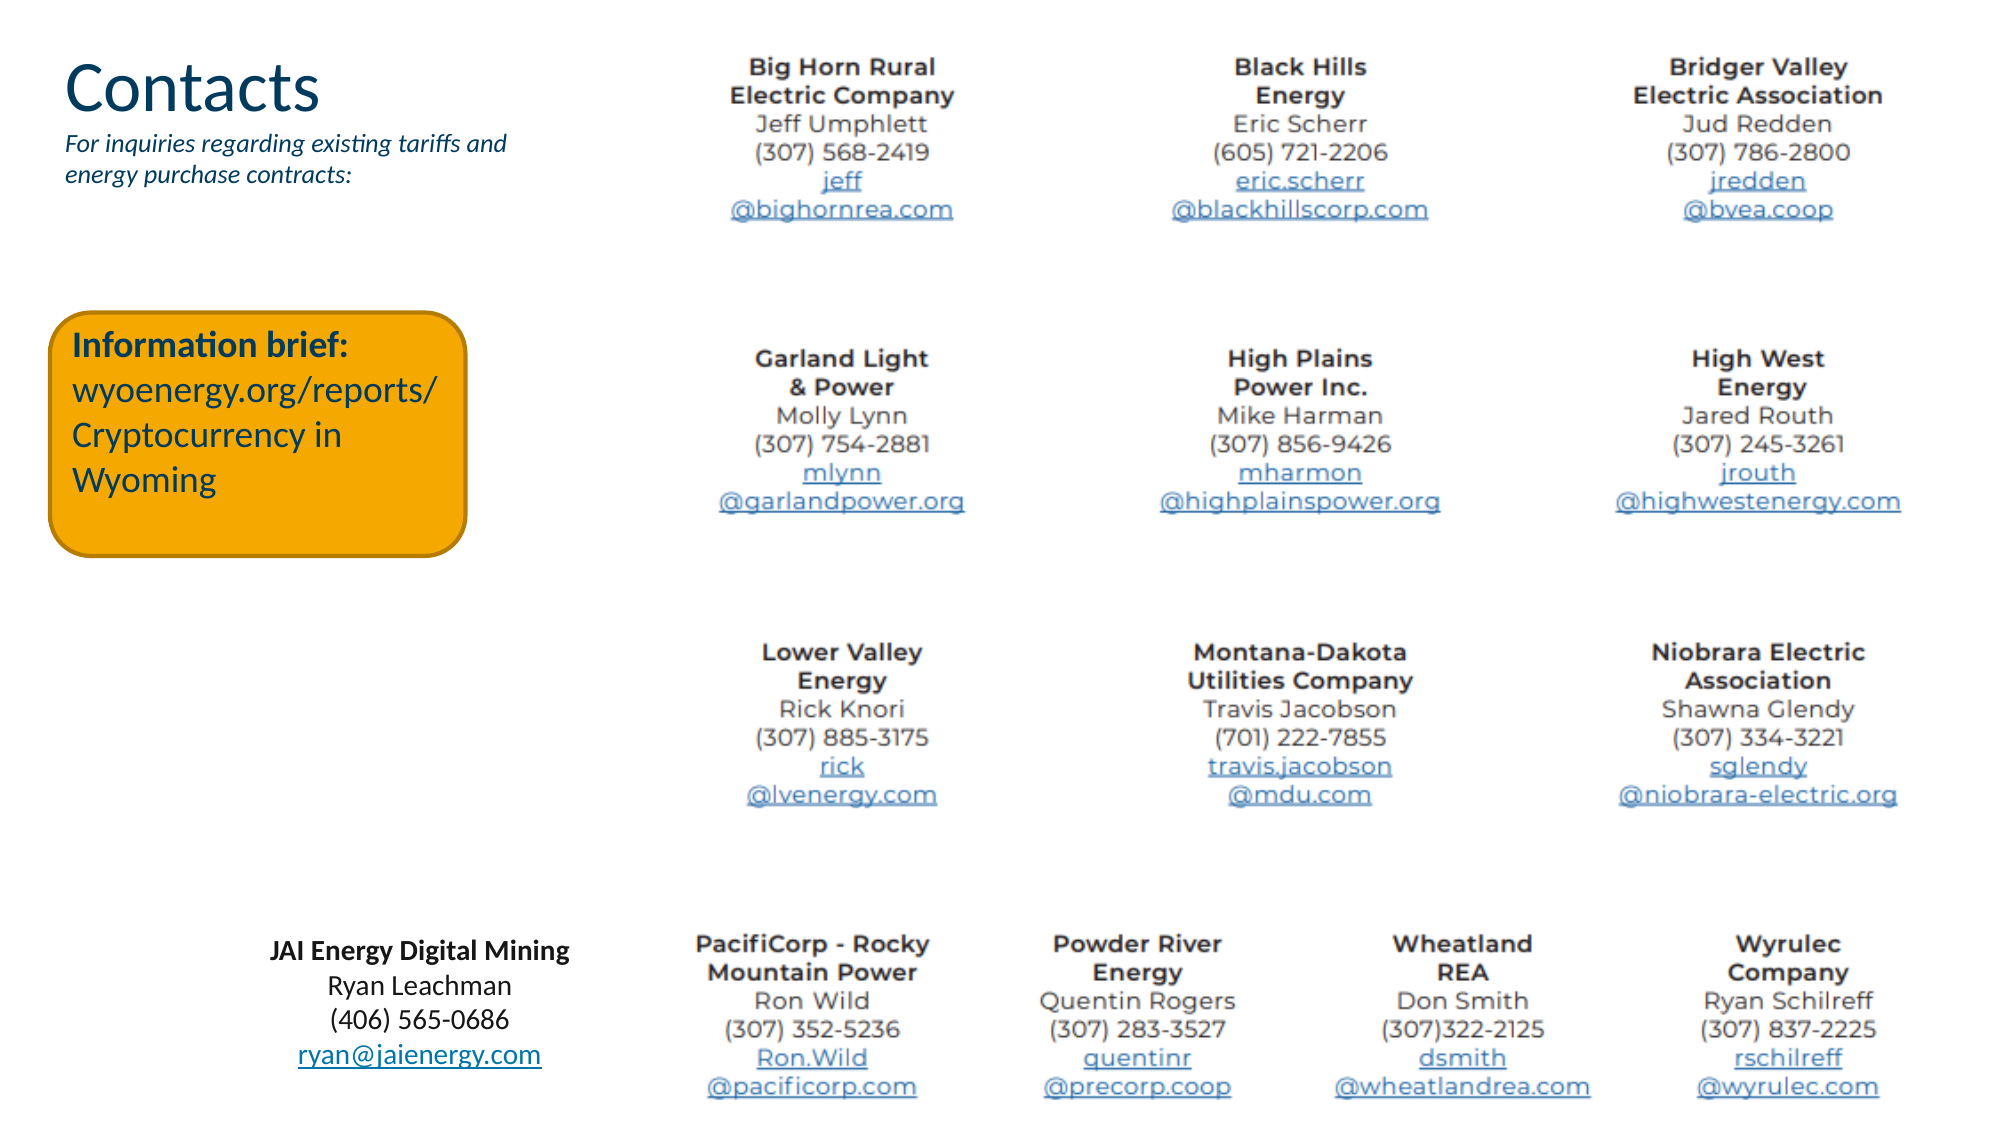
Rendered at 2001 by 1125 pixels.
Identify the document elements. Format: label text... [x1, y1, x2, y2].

text_box JAI Energy Digital Mining Ryan Leachman (406) 565-0686 ryan@jaienergy.com [250, 923, 579, 1113]
title Contacts For inquiries regarding existing tariffs and energy purchase contracts: [50, 30, 528, 285]
picture [584, 0, 1951, 1125]
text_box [49, 312, 466, 630]
